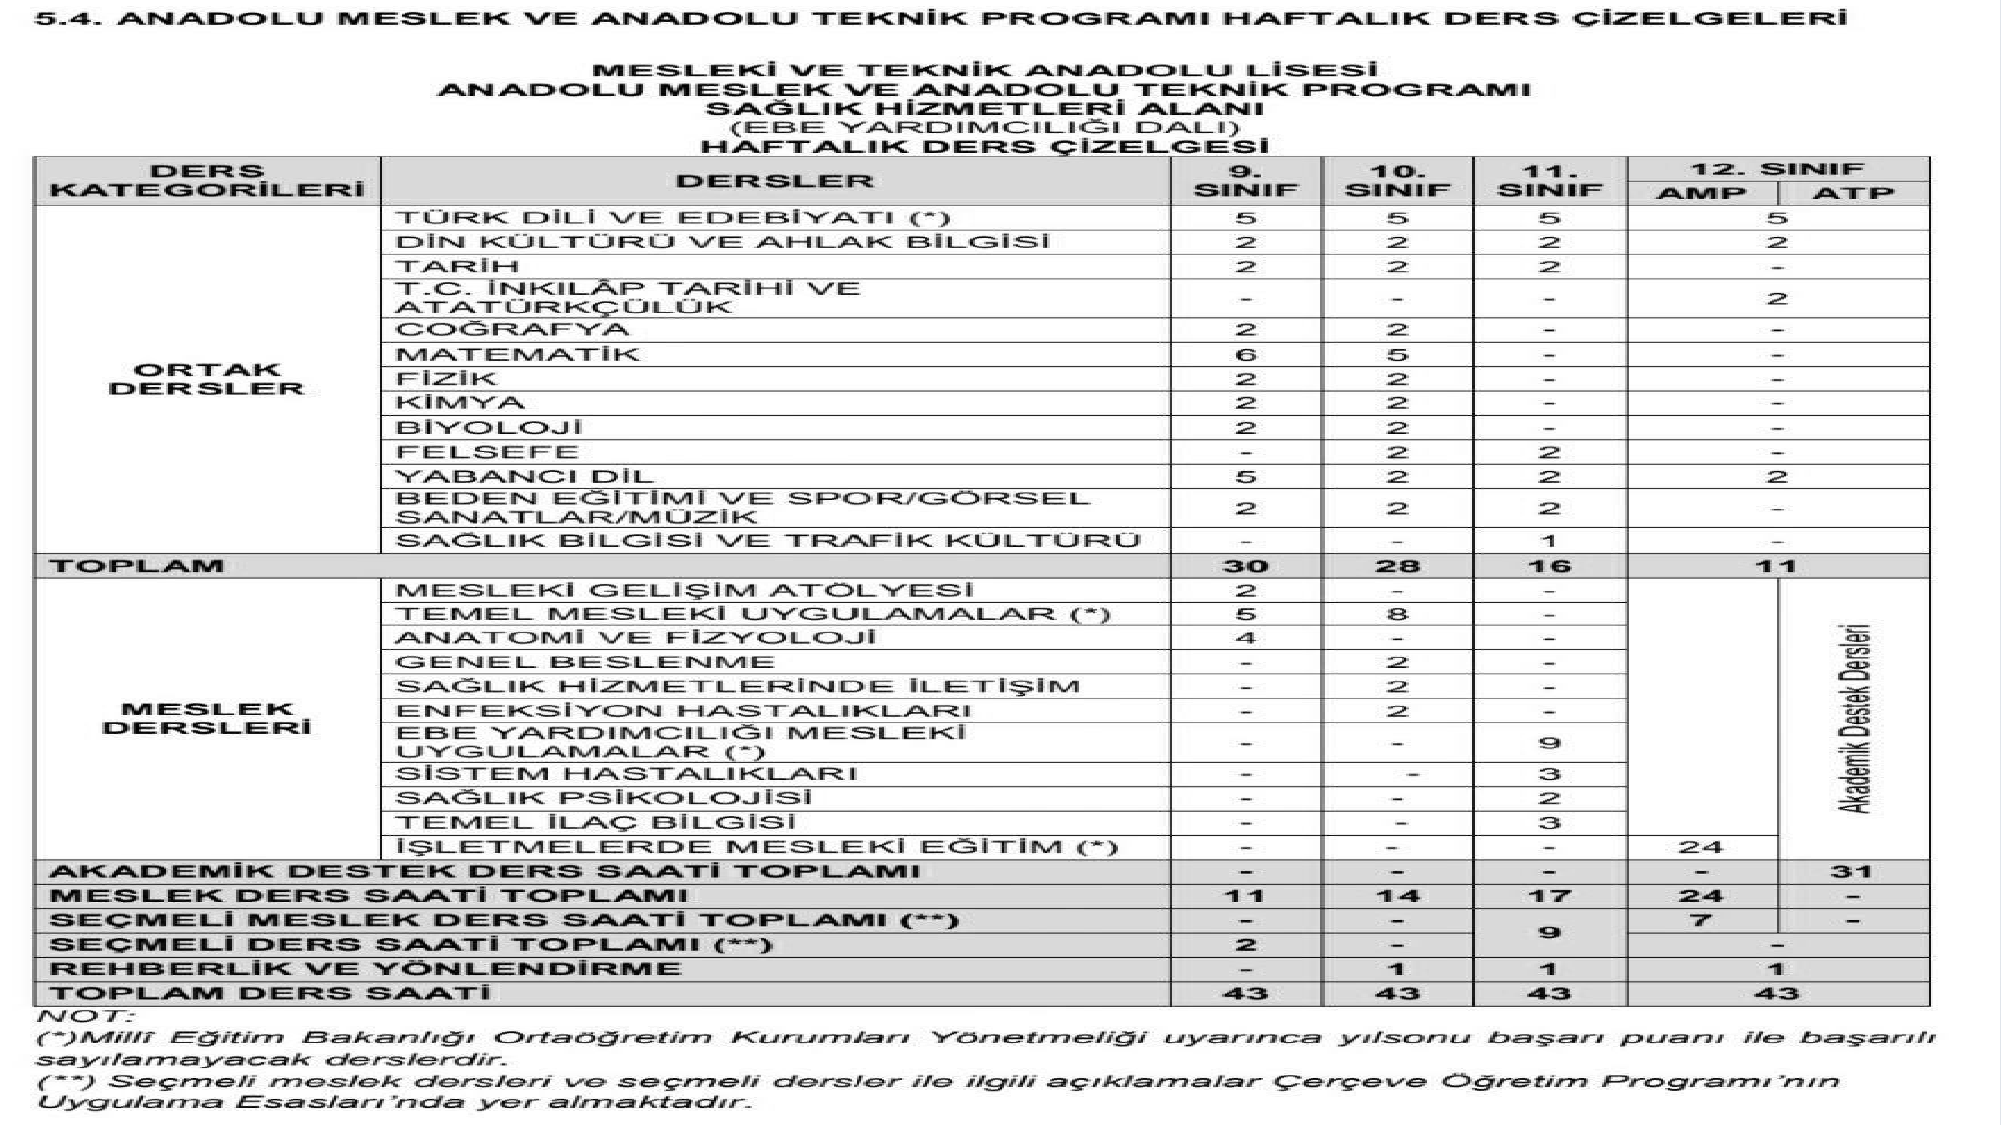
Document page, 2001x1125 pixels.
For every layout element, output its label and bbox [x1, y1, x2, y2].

text_box [0, 0, 2000, 1125]
